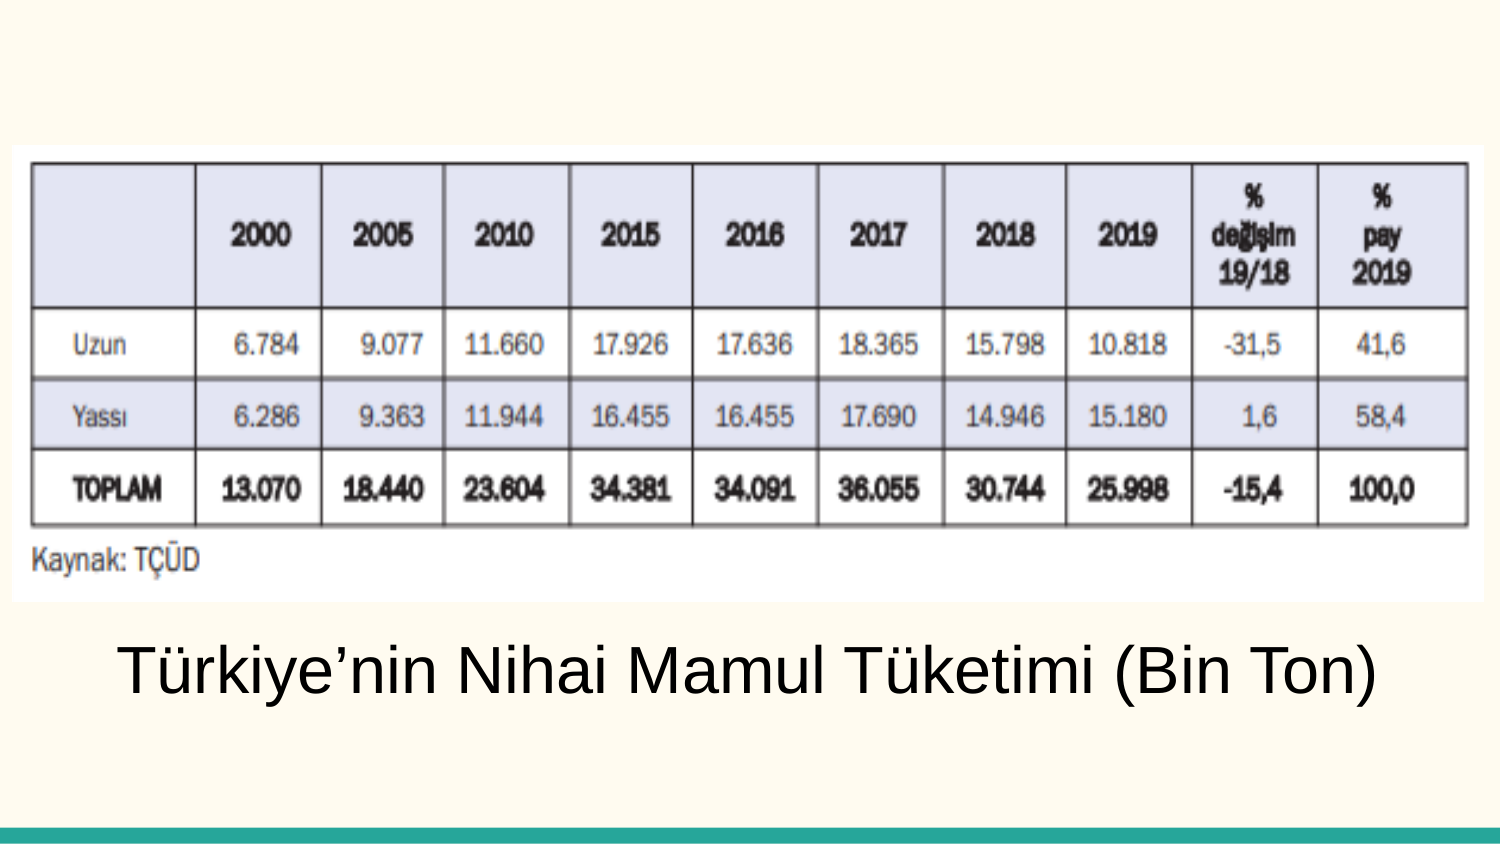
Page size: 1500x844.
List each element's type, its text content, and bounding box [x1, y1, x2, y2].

text_box Türkiye’nin Nihai Mamul Tüketimi (Bin Ton) [12, 619, 1484, 715]
picture [12, 145, 1484, 603]
